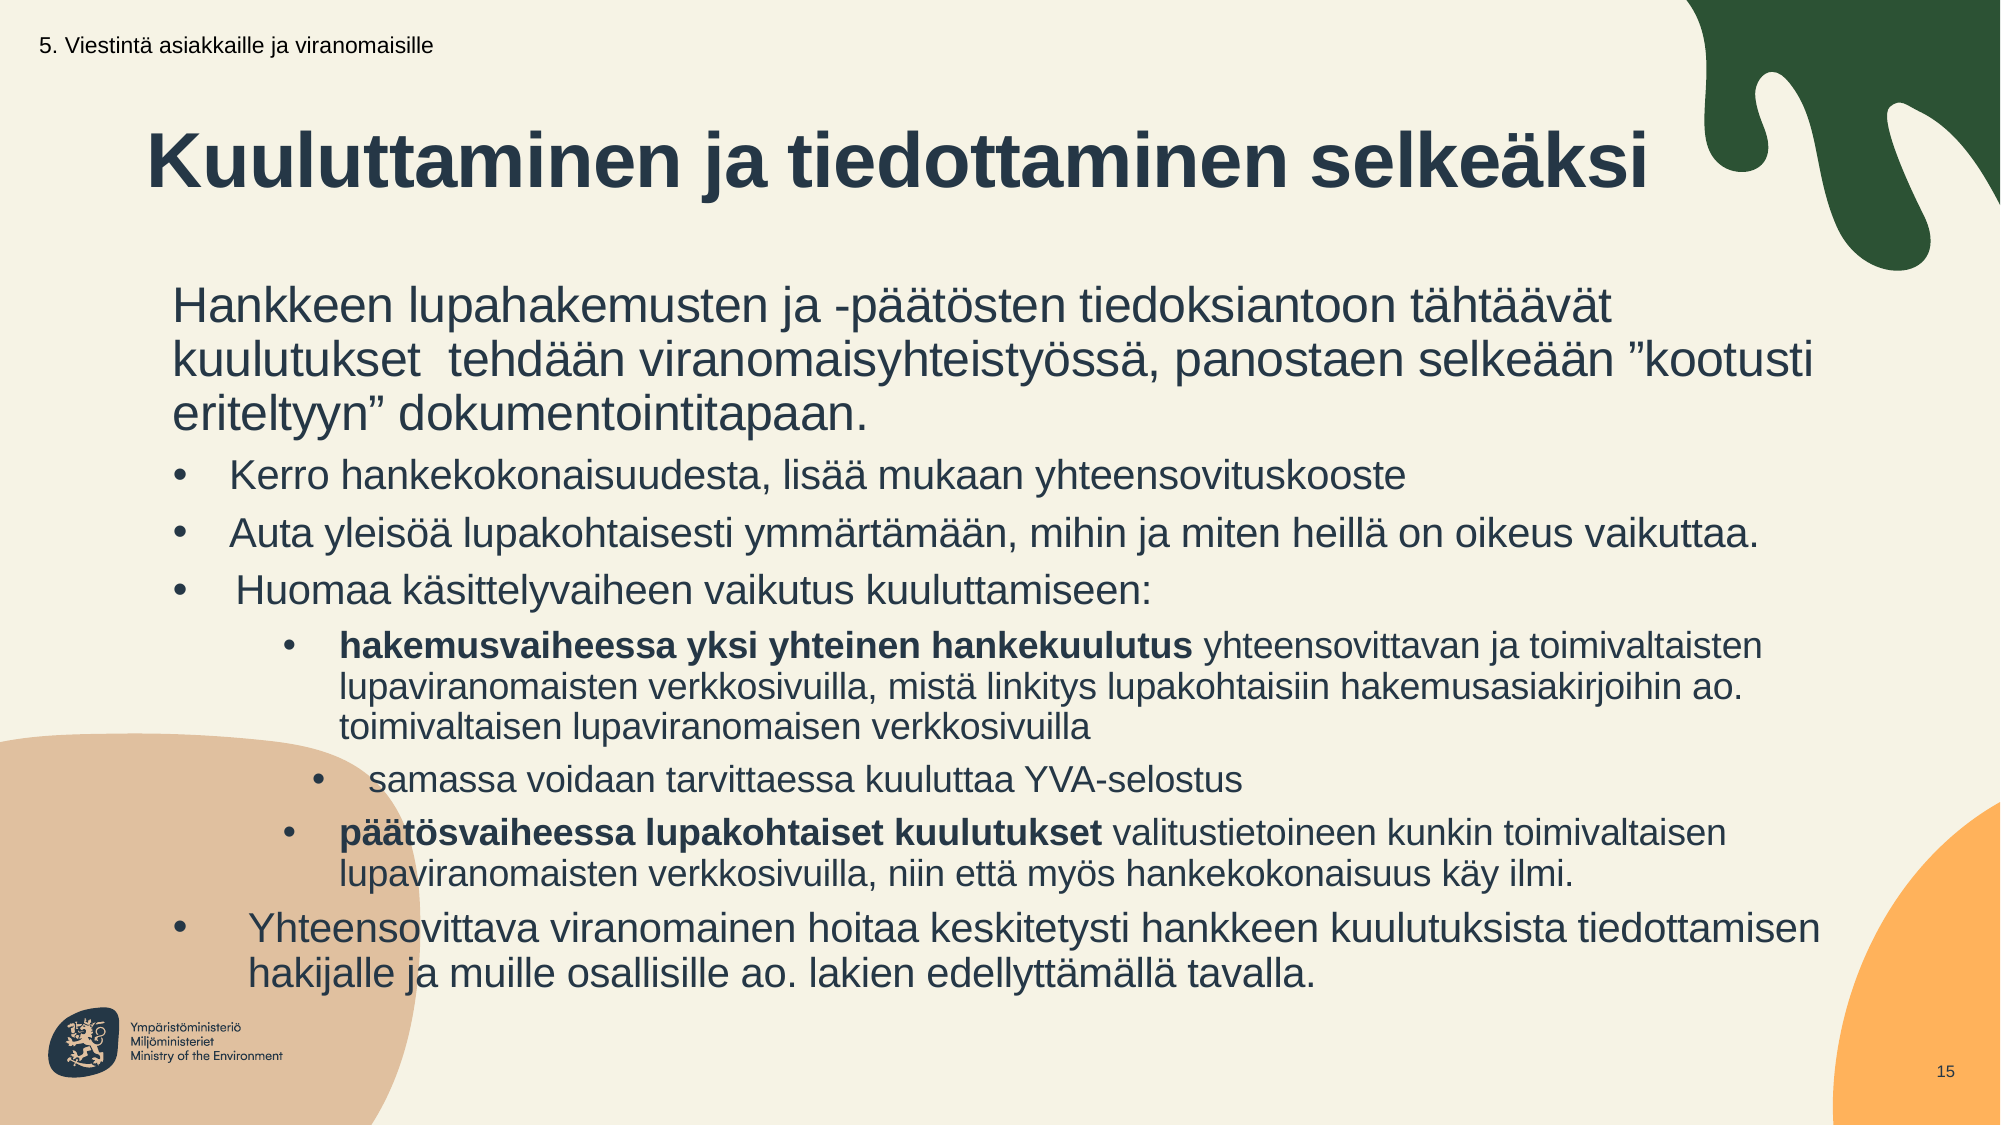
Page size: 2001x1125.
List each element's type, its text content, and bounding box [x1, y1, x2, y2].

list Hankkeen lupahakemusten ja -päätösten tiedoksiantoon tähtäävät kuulutukset tehdään viranomaisyhteistyössä, panostaen selkeään ”kootusti eriteltyyn” dokumentointitapaan. Kerro hankekokonaisuudesta, lisää mukaan yhteensovituskooste Auta yleisöä lupakohtaisesti ymmärtämään, mihin ja miten heillä on oikeus vaikuttaa. Huomaa käsittelyvaiheen vaikutus kuuluttamiseen: hakemusvaiheessa yksi yhteinen hankekuulutus yhteensovittavan ja toimivaltaisten lupaviranomaisten verkkosivuilla, mistä linkitys lupakohtaisiin hakemusasiakirjoihin ao. toimivaltaisen lupaviranomaisen verkkosivuilla samassa voidaan tarvittaessa kuuluttaa YVA-selostus päätösvaiheessa lupakohtaiset kuulutukset valitustietoineen kunkin toimivaltaisen lupaviranomaisten verkkosivuilla, niin että myös hankekokonaisuus käy ilmi. Yhteensovittava viranomainen hoitaa keskitetysti hankkeen kuulutuksista tiedottamisen hakijalle ja muille osallisille ao. lakien edellyttämällä tavalla. [146, 279, 1854, 889]
title Kuuluttaminen ja tiedottaminen selkeäksi [146, 136, 1854, 279]
slide_number 15 [1910, 1054, 1982, 1088]
text_box 5. Viestintä asiakkaille ja viranomaisille [39, 30, 953, 80]
